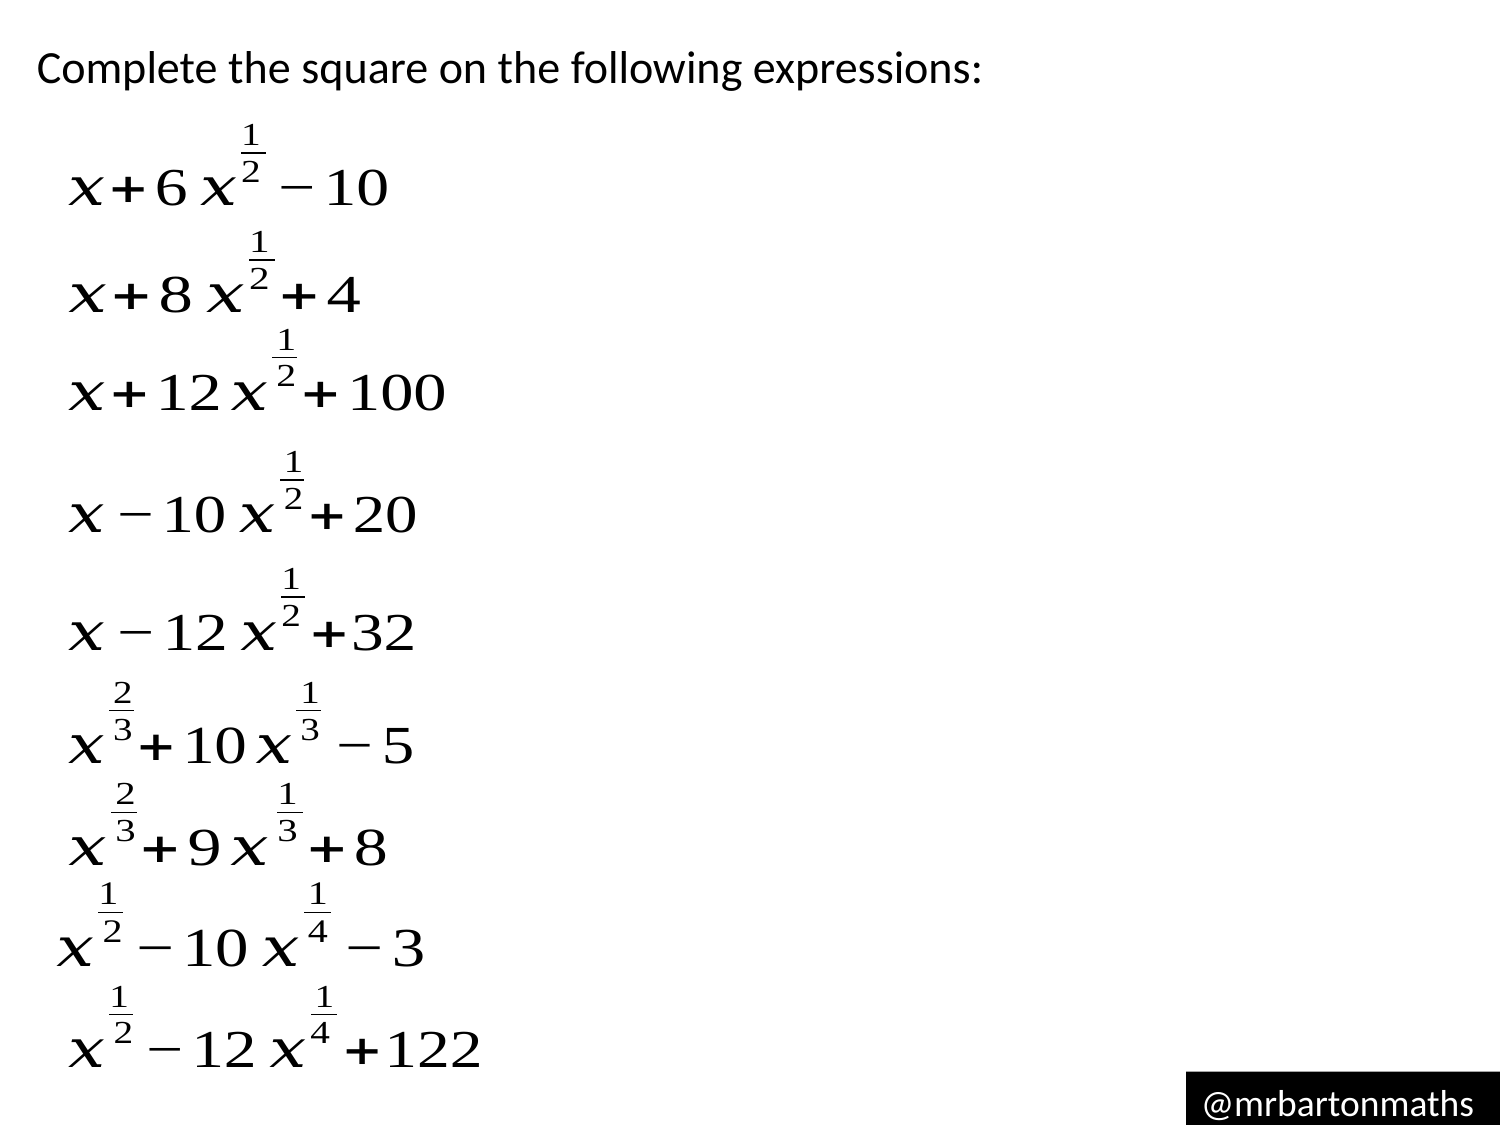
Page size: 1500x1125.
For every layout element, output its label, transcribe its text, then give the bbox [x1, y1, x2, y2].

text_box Complete the square on the following expressions: [21, 30, 1227, 134]
text_box @mrbartonmaths [1186, 1071, 1500, 1125]
